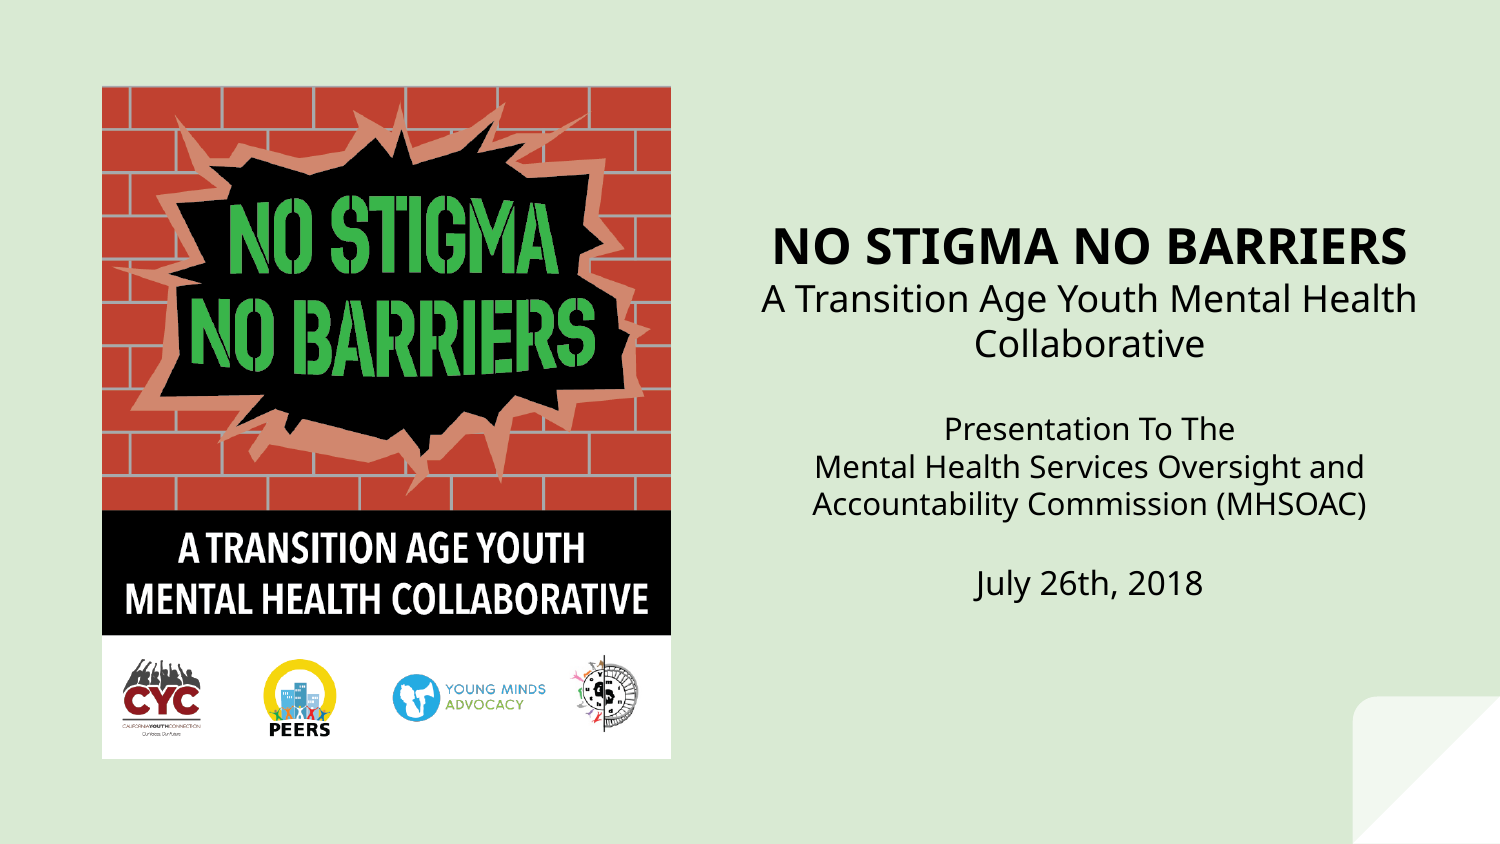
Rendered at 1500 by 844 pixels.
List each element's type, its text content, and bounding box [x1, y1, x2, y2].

picture [100, 85, 672, 759]
list NO STIGMA NO BARRIERS A Transition Age Youth Mental Health Collaborative Presentation To The Mental Health Services Oversight and Accountability Commission (MHSOAC) July 26th, 2018 [719, 199, 1461, 645]
